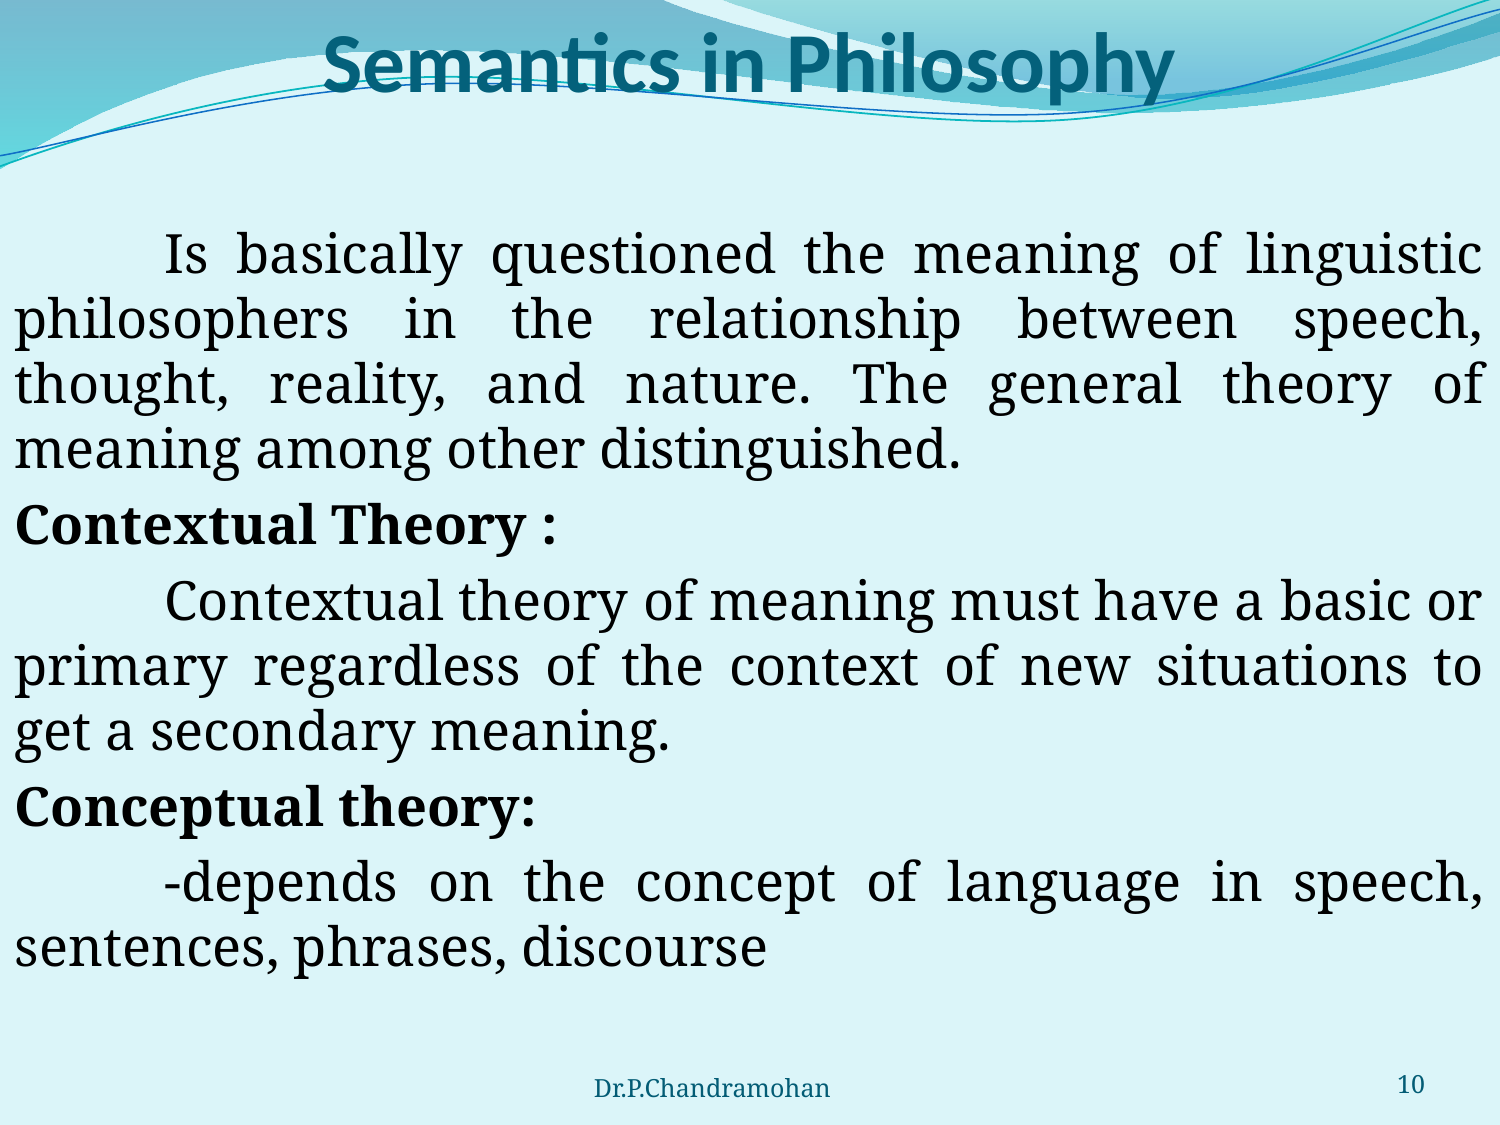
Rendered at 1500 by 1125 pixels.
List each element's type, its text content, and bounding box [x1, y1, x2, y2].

footer Dr.P.Chandramohan [437, 1042, 988, 1103]
slide_number 10 [1299, 1042, 1425, 1103]
list Is basically questioned the meaning of linguistic philosophers in the relationship between speech, thought, reality, and nature. The general theory of meaning among other distinguished. Contextual Theory : Contextual theory of meaning must have a basic or primary regardless of the context of new situations to get a secondary meaning. Conceptual theory: -depends on the concept of language in speech, sentences, phrases, discourse [0, 212, 1500, 1125]
title Semantics in Philosophy [0, 0, 1500, 212]
